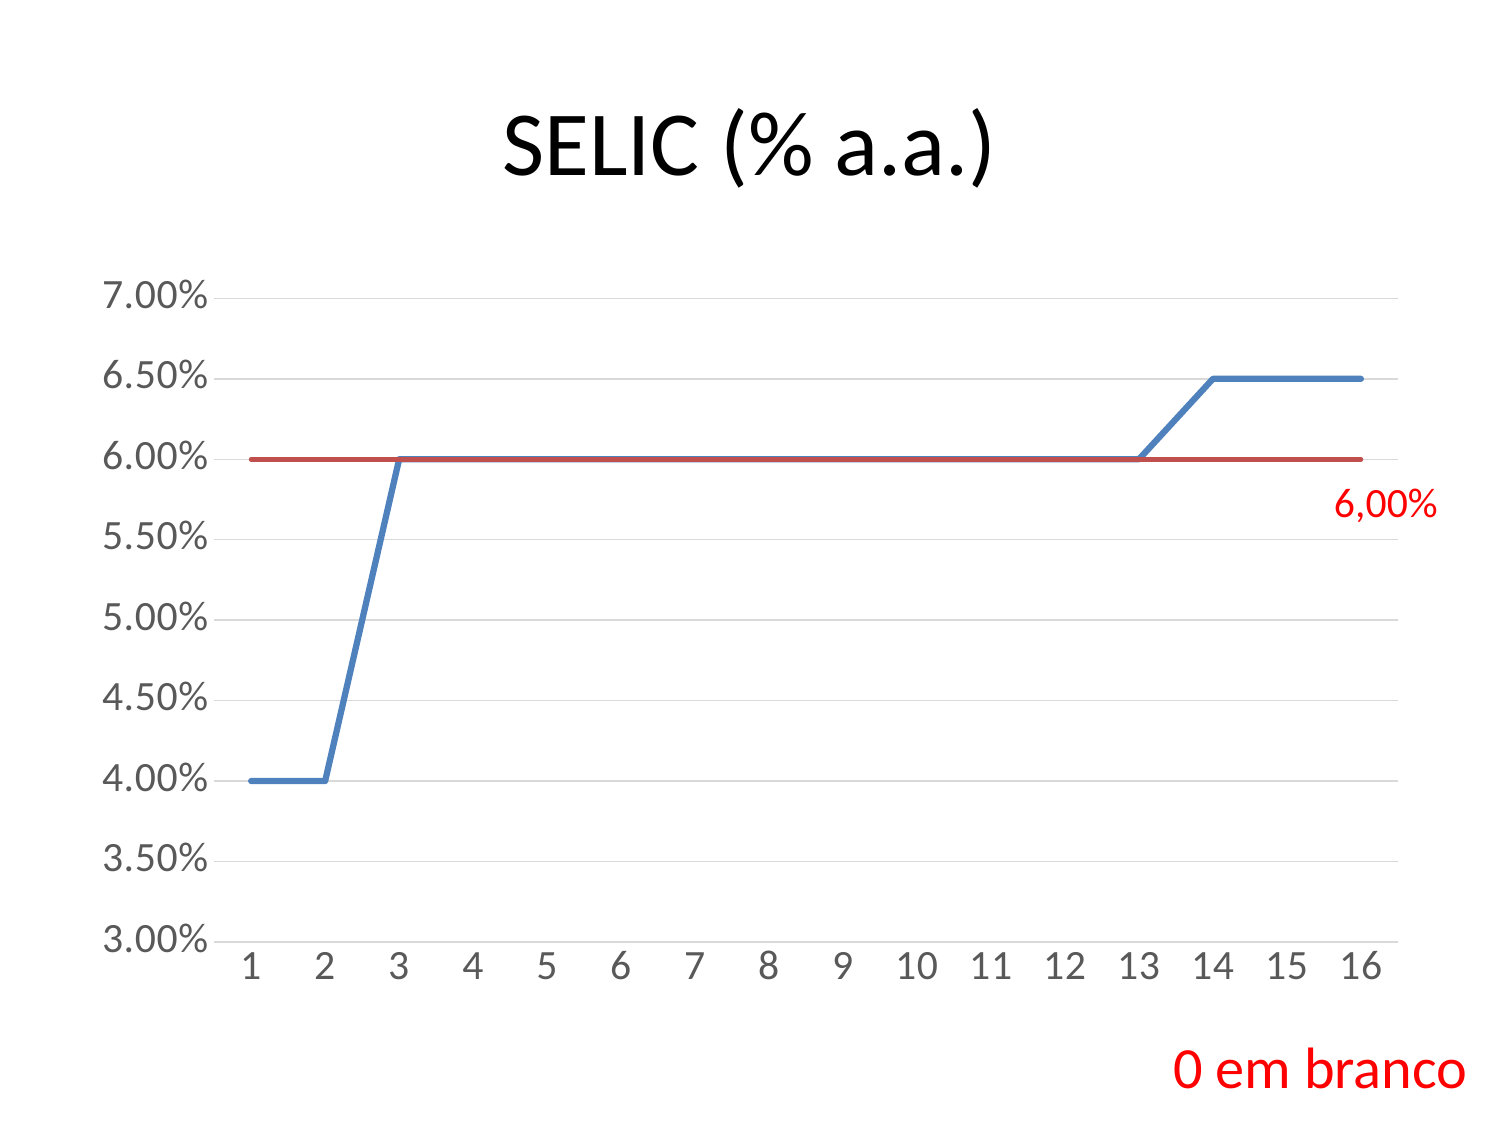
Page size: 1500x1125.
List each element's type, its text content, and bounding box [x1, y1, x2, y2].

title SELIC (% a.a.) [75, 45, 1425, 233]
chart [74, 262, 1426, 1006]
text_box 6,00% [1429, 467, 1453, 516]
text_box 0 em branco [1104, 1023, 1483, 1108]
